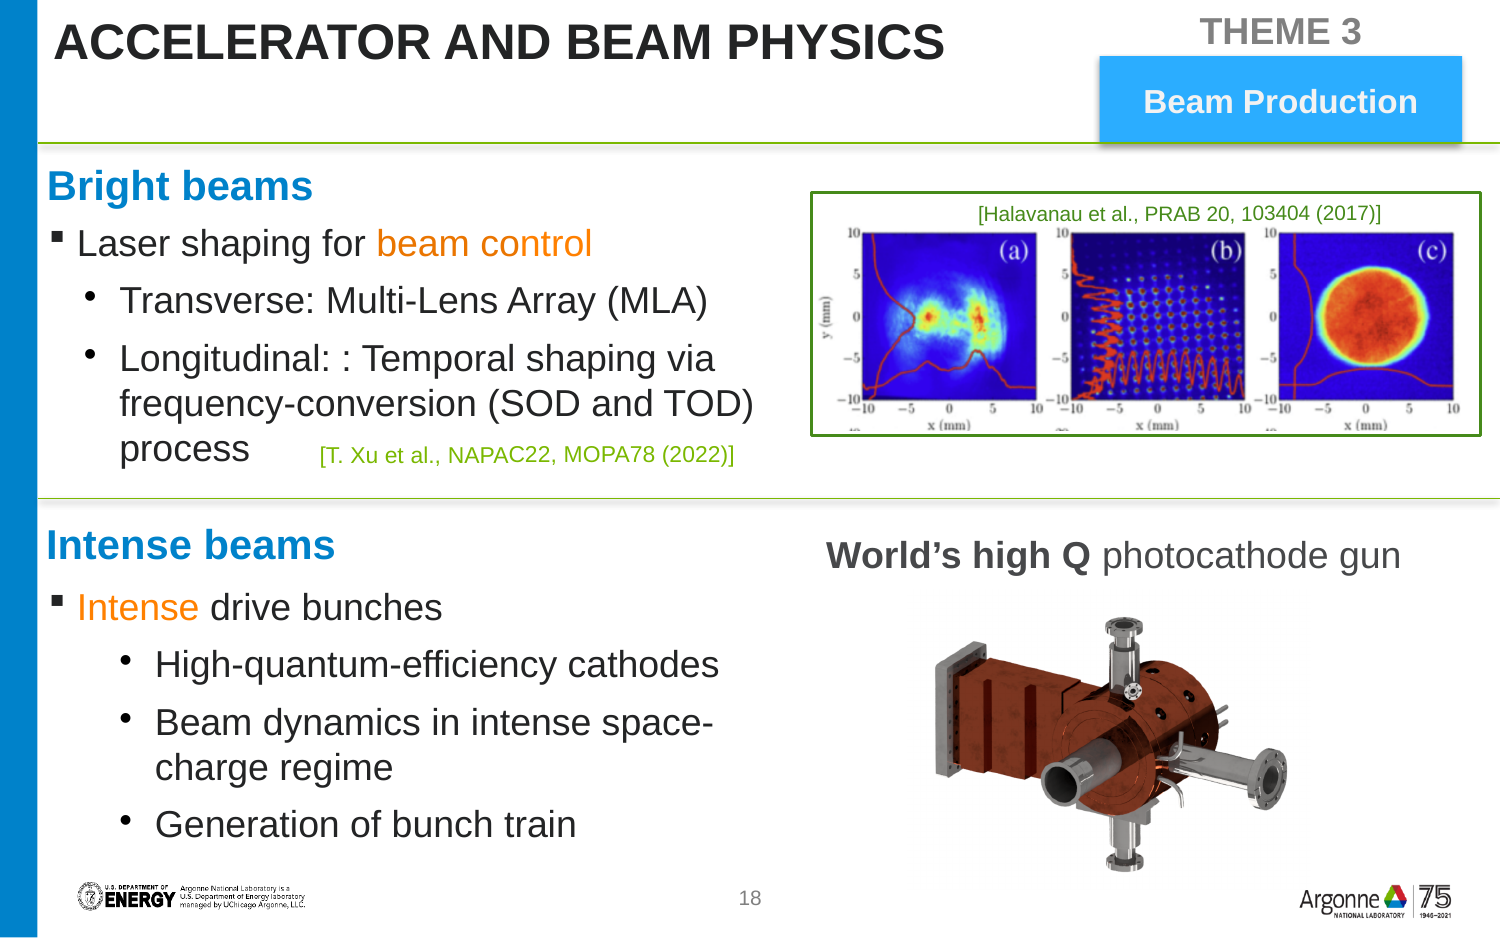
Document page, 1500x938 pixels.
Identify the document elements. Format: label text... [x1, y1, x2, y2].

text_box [48, 523, 1423, 897]
text_box Intense beams [36, 523, 48, 592]
text_box [T. Xu et al., NAPAC22, MOPA78 (2022)] [304, 431, 788, 474]
picture [75, 897, 308, 913]
text_box [811, 192, 1481, 436]
text_box Beam Production [1098, 55, 1463, 142]
list Bright beams [37, 164, 734, 233]
picture [1289, 873, 1461, 929]
picture [803, 217, 1474, 432]
text_box Laser shaping for beam control Transverse: Multi-Lens Array (MLA) Longitudinal: : Temporal shaping via frequency-conversion (SOD and TOD) process [48, 218, 773, 448]
text_box THEME 3 [1184, 0, 1377, 60]
text_box Accelerator and beam physics [38, 2, 1359, 77]
